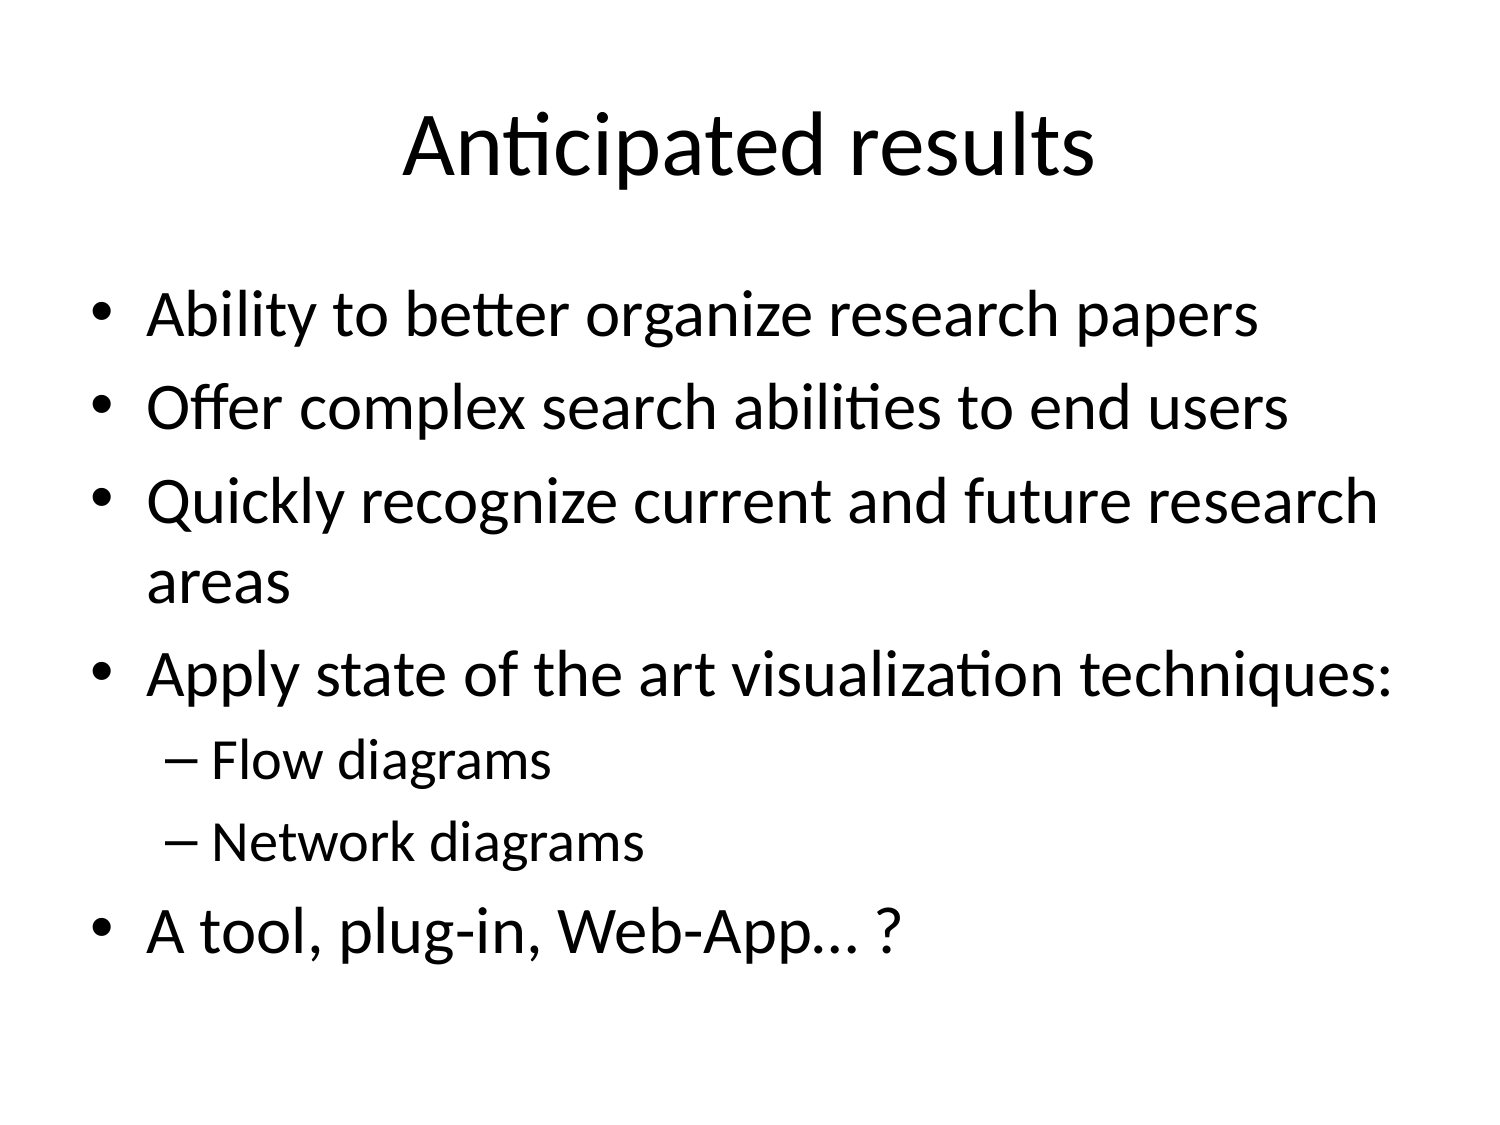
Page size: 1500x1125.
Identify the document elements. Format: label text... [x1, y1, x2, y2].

list Ability to better organize research papers Offer complex search abilities to end users Quickly recognize current and future research areas Apply state of the art visualization techniques: Flow diagrams Network diagrams A tool, plug-in, Web-App… ? [75, 262, 1425, 1005]
title Anticipated results [75, 45, 1425, 233]
